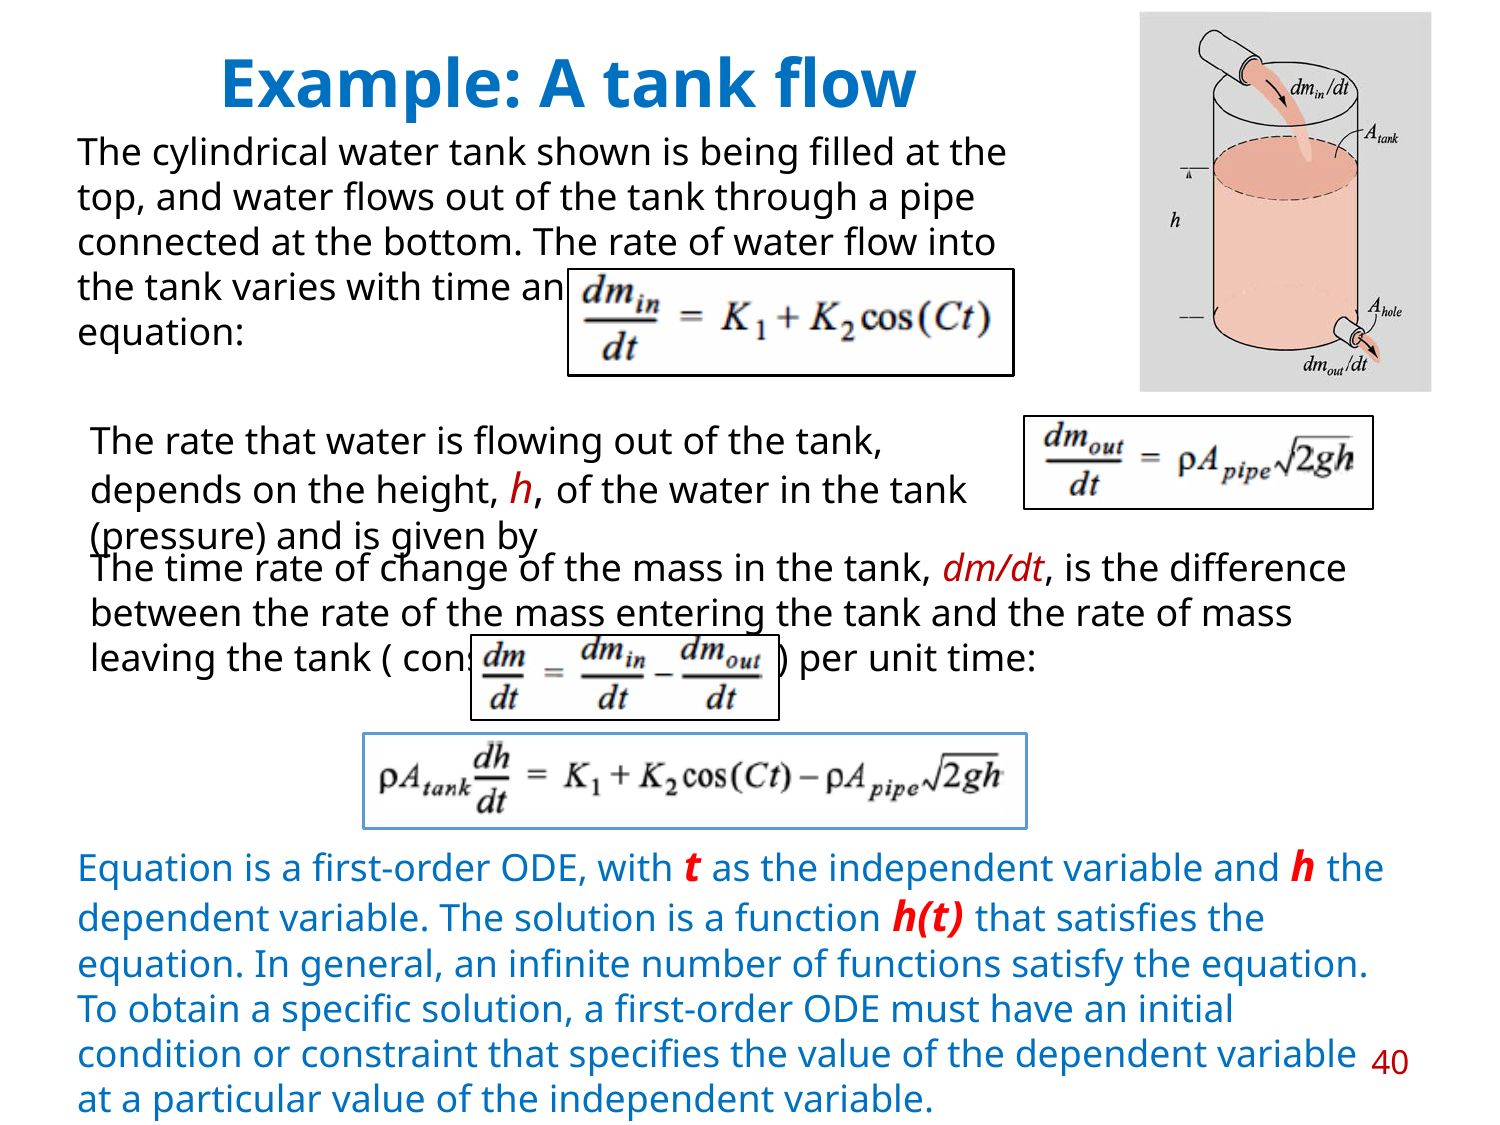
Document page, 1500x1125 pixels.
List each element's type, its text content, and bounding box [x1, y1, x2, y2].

text_box Equation is a first-order ODE, with t as the independent variable and h the dependent variable. The solution is a function h(t) that satisfies the equation. In general, an infinite number of functions satisfy the equation. To obtain a specific solution, a first-order ODE must have an initial condition or constraint that specifies the value of the dependent variable at a particular value of the independent variable. [62, 832, 1414, 1125]
text_box The rate that water is flowing out of the tank, depends on the height, h, of the water in the tank (pressure) and is given by [74, 409, 1038, 565]
slide_number 40 [1074, 1034, 1425, 1095]
picture [1024, 417, 1373, 508]
text_box The cylindrical water tank shown is being filled at the top, and water flows out of the tank through a pipe connected at the bottom. The rate of water flow into the tank varies with time and is given by the equation: [62, 120, 1025, 361]
text_box The time rate of change of the mass in the tank, dm/dt, is the difference between the rate of the mass entering the tank and the rate of mass leaving the tank ( conservation of mass) per unit time: [75, 536, 1400, 687]
picture [471, 635, 779, 720]
title Example: A tank flow [75, 45, 1063, 118]
picture [364, 734, 1026, 827]
picture [568, 269, 1013, 375]
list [1138, 10, 1432, 392]
